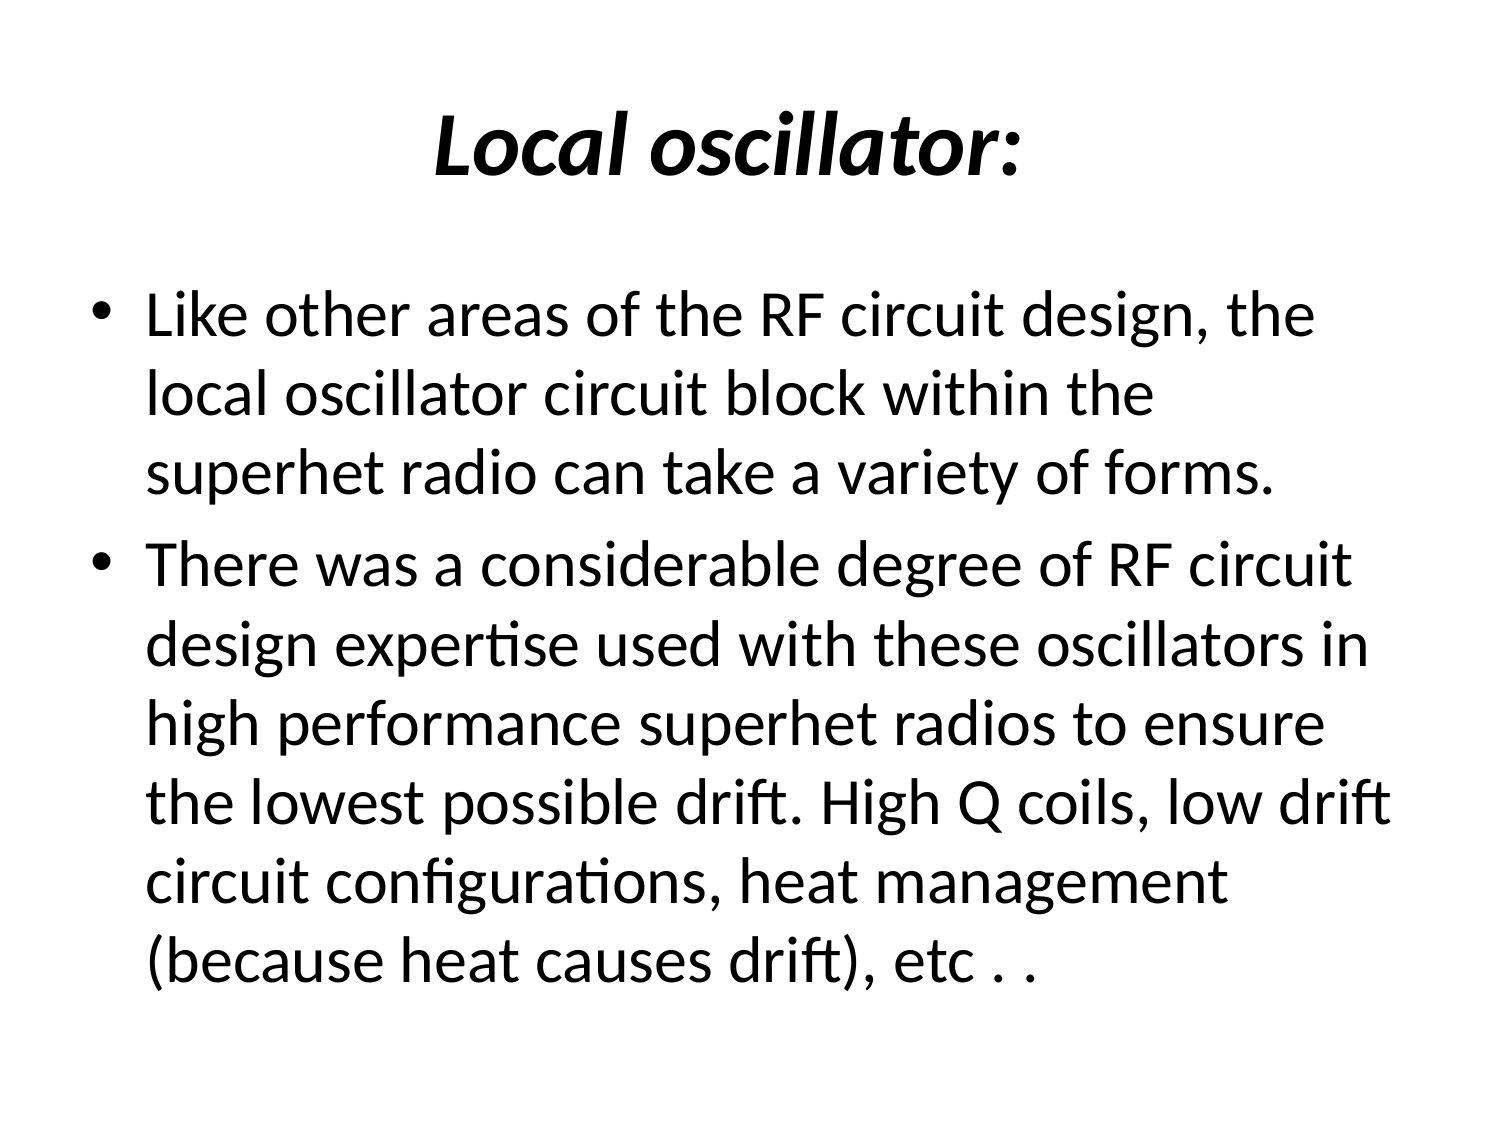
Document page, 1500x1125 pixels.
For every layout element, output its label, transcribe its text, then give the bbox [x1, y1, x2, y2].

list Like other areas of the RF circuit design, the local oscillator circuit block within the superhet radio can take a variety of forms. There was a considerable degree of RF circuit design expertise used with these oscillators in high performance superhet radios to ensure the lowest possible drift. High Q coils, low drift circuit configurations, heat management (because heat causes drift), etc . . [75, 262, 1425, 1005]
title Local oscillator: [75, 45, 1425, 233]
